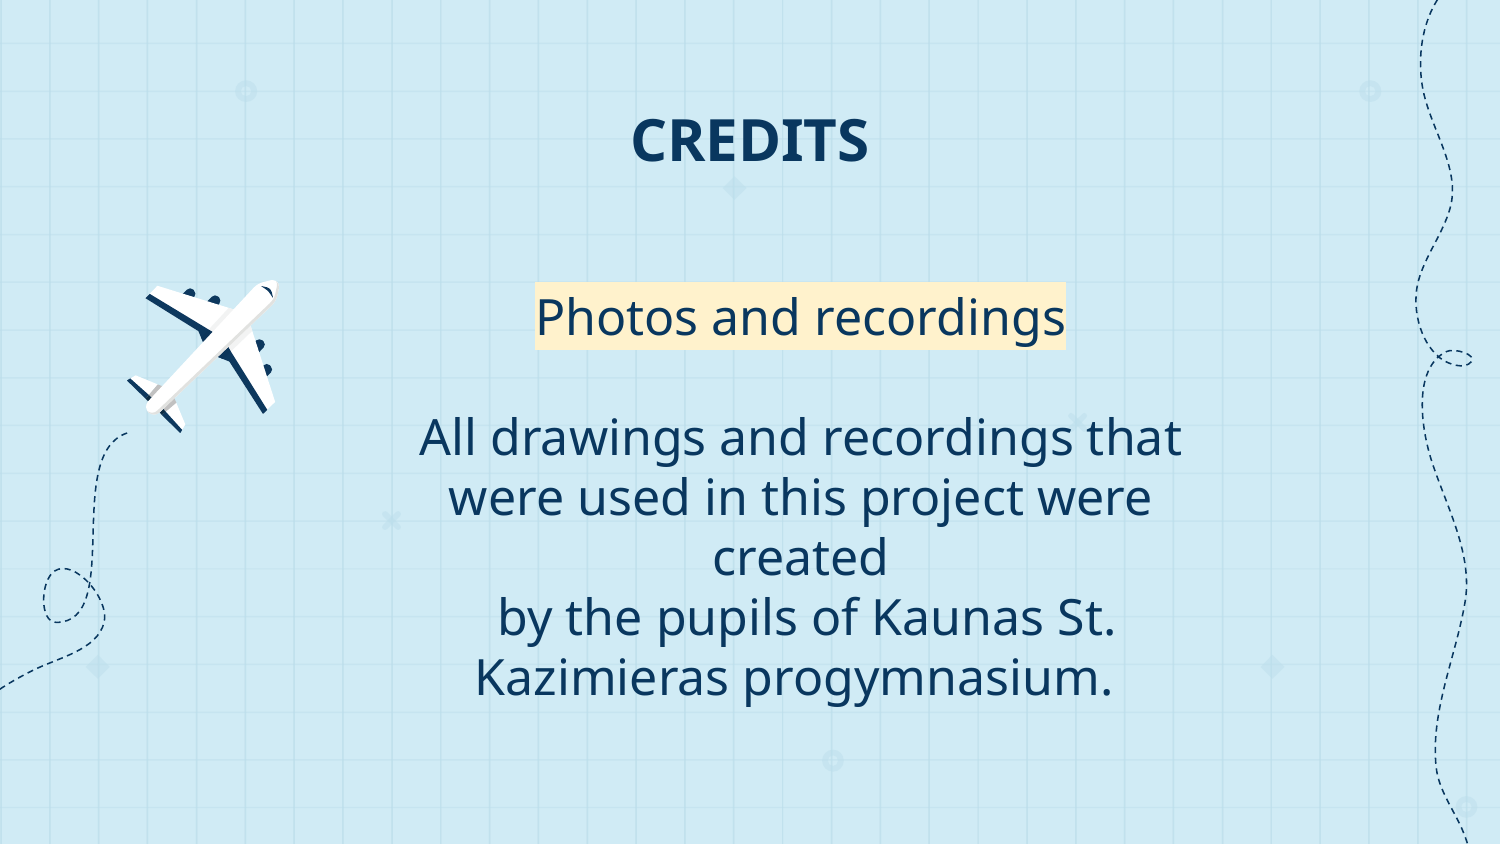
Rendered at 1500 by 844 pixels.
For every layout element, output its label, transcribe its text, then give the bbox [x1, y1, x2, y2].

title CREDITS [118, 88, 1382, 183]
text_box [0, 435, 124, 690]
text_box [126, 279, 281, 434]
list Photos and recordings All drawings and recordings that were used in this project were created by the pupils of Kaunas St. Kazimieras progymnasium. [344, 242, 1257, 750]
